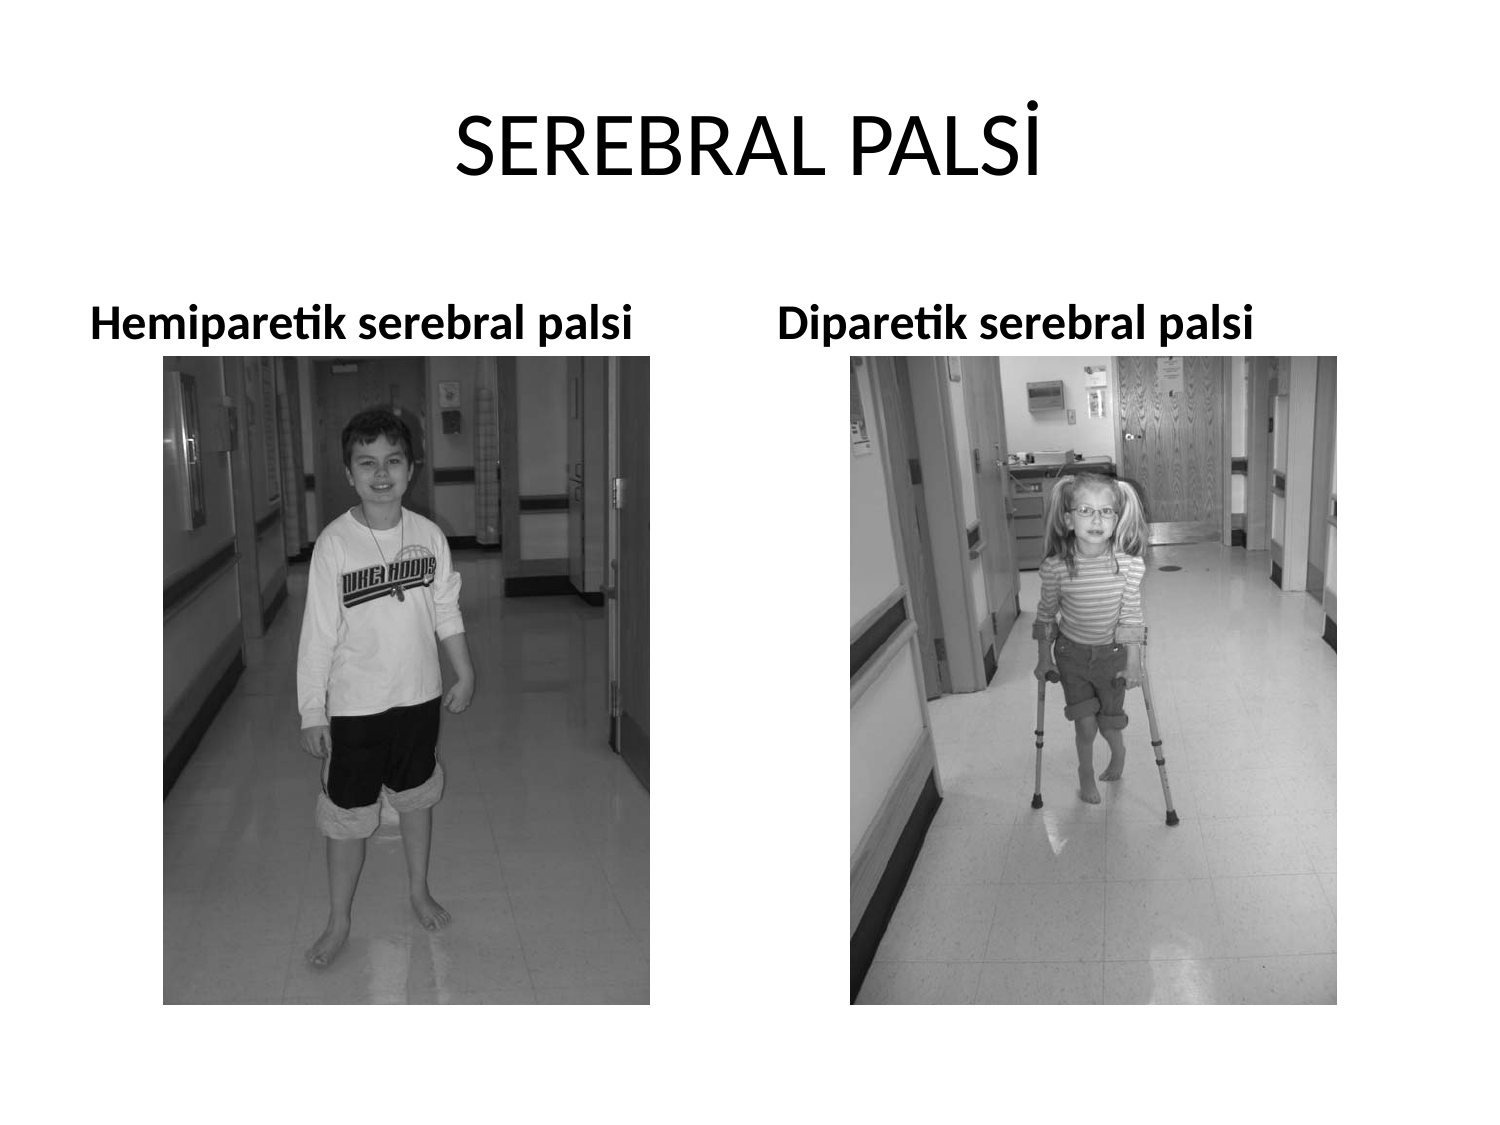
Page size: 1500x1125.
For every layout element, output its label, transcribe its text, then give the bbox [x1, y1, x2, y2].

title SEREBRAL PALSİ [75, 45, 1425, 233]
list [850, 356, 1337, 1006]
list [163, 356, 650, 1006]
list Hemiparetik serebral palsi [75, 251, 738, 357]
list Diparetik serebral palsi [761, 251, 1425, 357]
